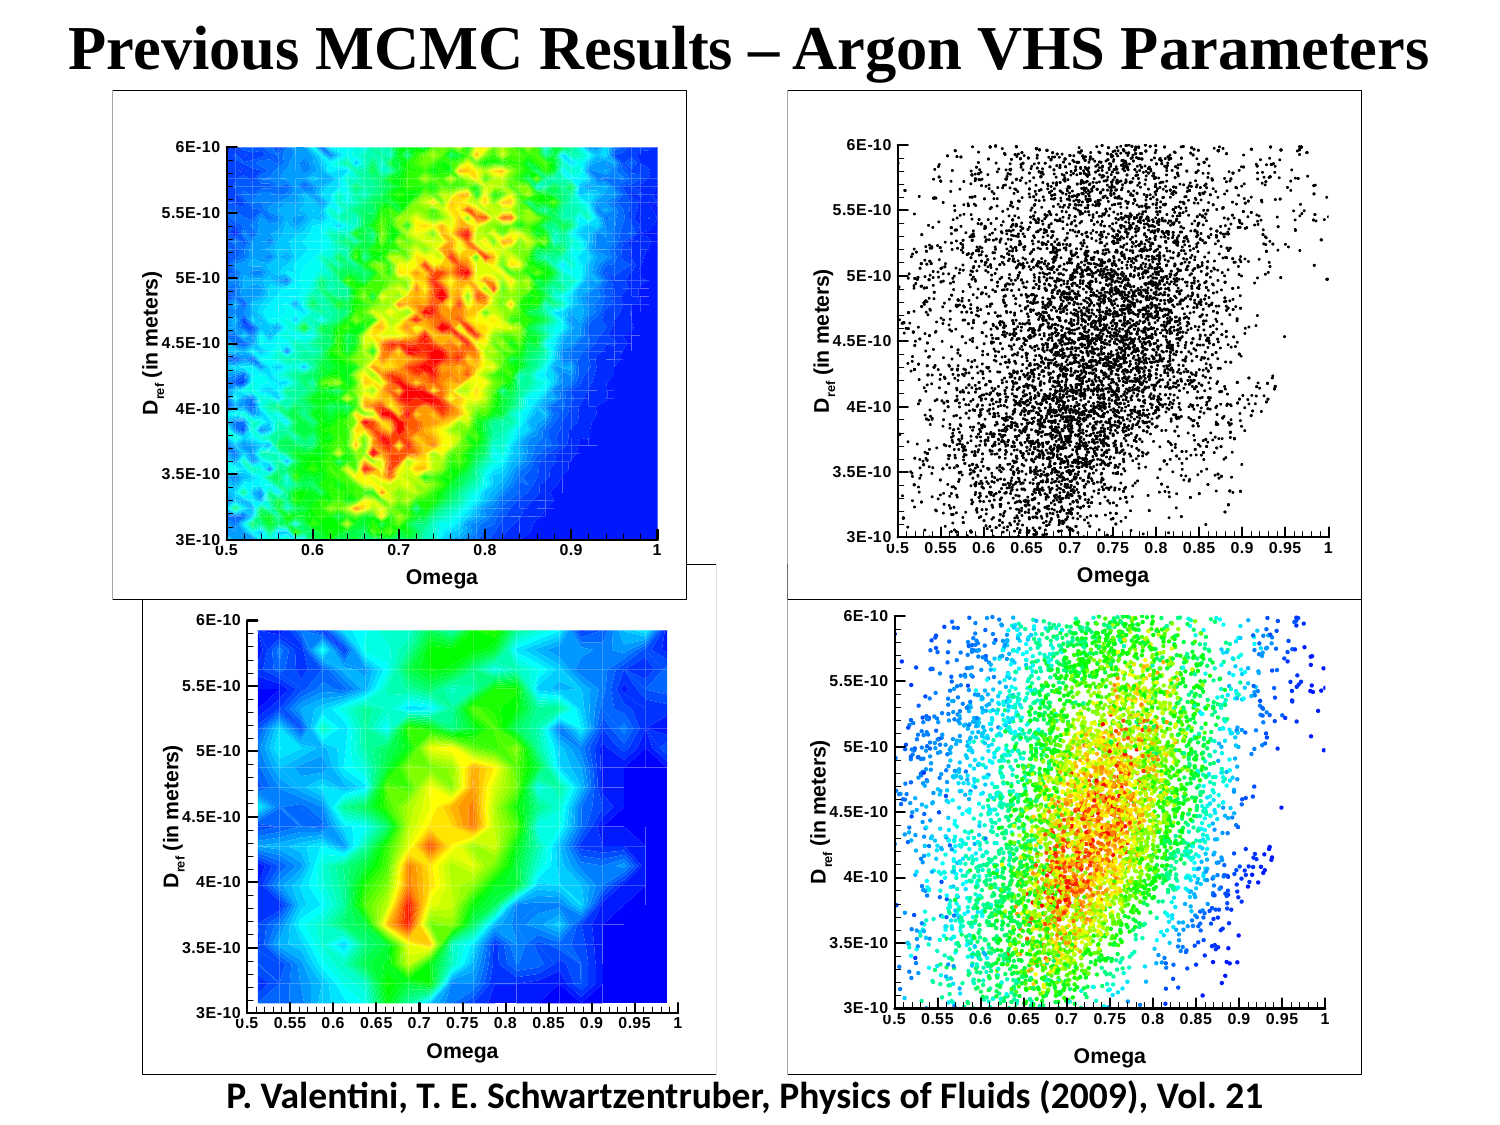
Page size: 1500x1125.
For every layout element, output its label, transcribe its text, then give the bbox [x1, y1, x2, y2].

text_box Previous MCMC Results – Argon VHS Parameters [29, 0, 1470, 90]
picture [787, 89, 1363, 1075]
picture [112, 89, 717, 1075]
text_box P. Valentini, T. E. Schwartzentruber, Physics of Fluids (2009), Vol. 21 [211, 1063, 1289, 1124]
